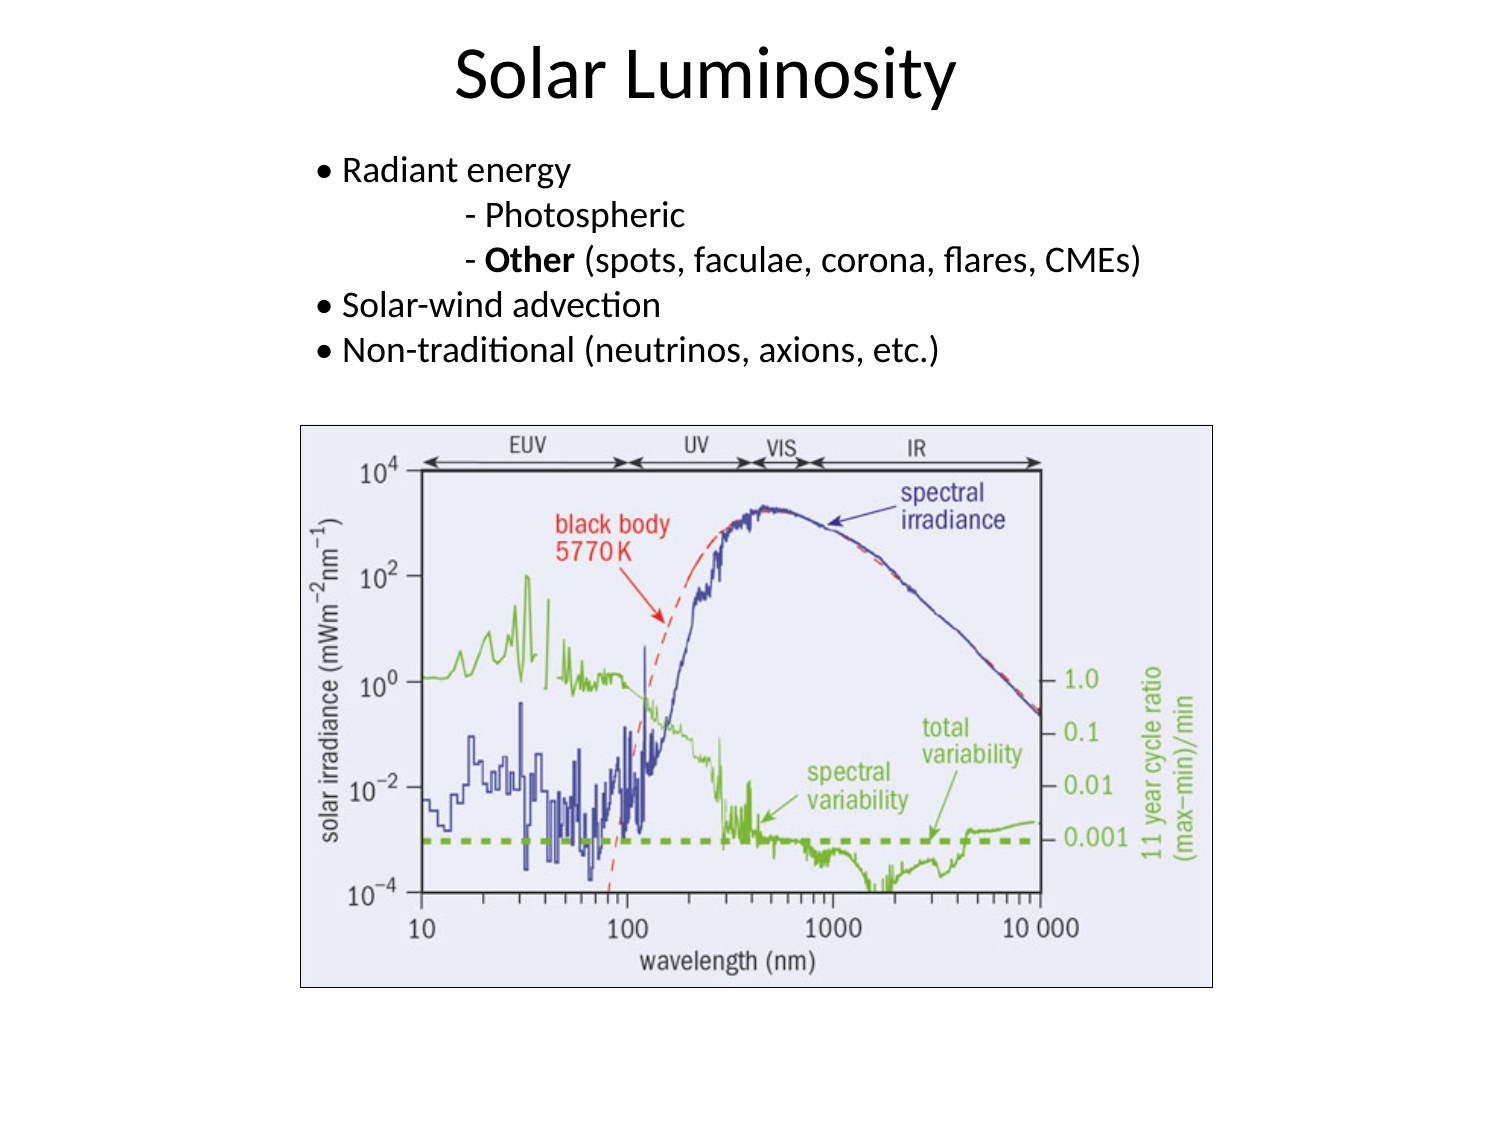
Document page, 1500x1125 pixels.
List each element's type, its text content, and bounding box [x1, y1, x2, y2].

title Solar Luminosity [75, 24, 1338, 113]
text_box • Radiant energy - Photospheric - Other (spots, faculae, corona, flares, CMEs) • Solar-wind advection • Non-traditional (neutrinos, axions, etc.) [300, 137, 1206, 423]
picture [299, 424, 1213, 988]
